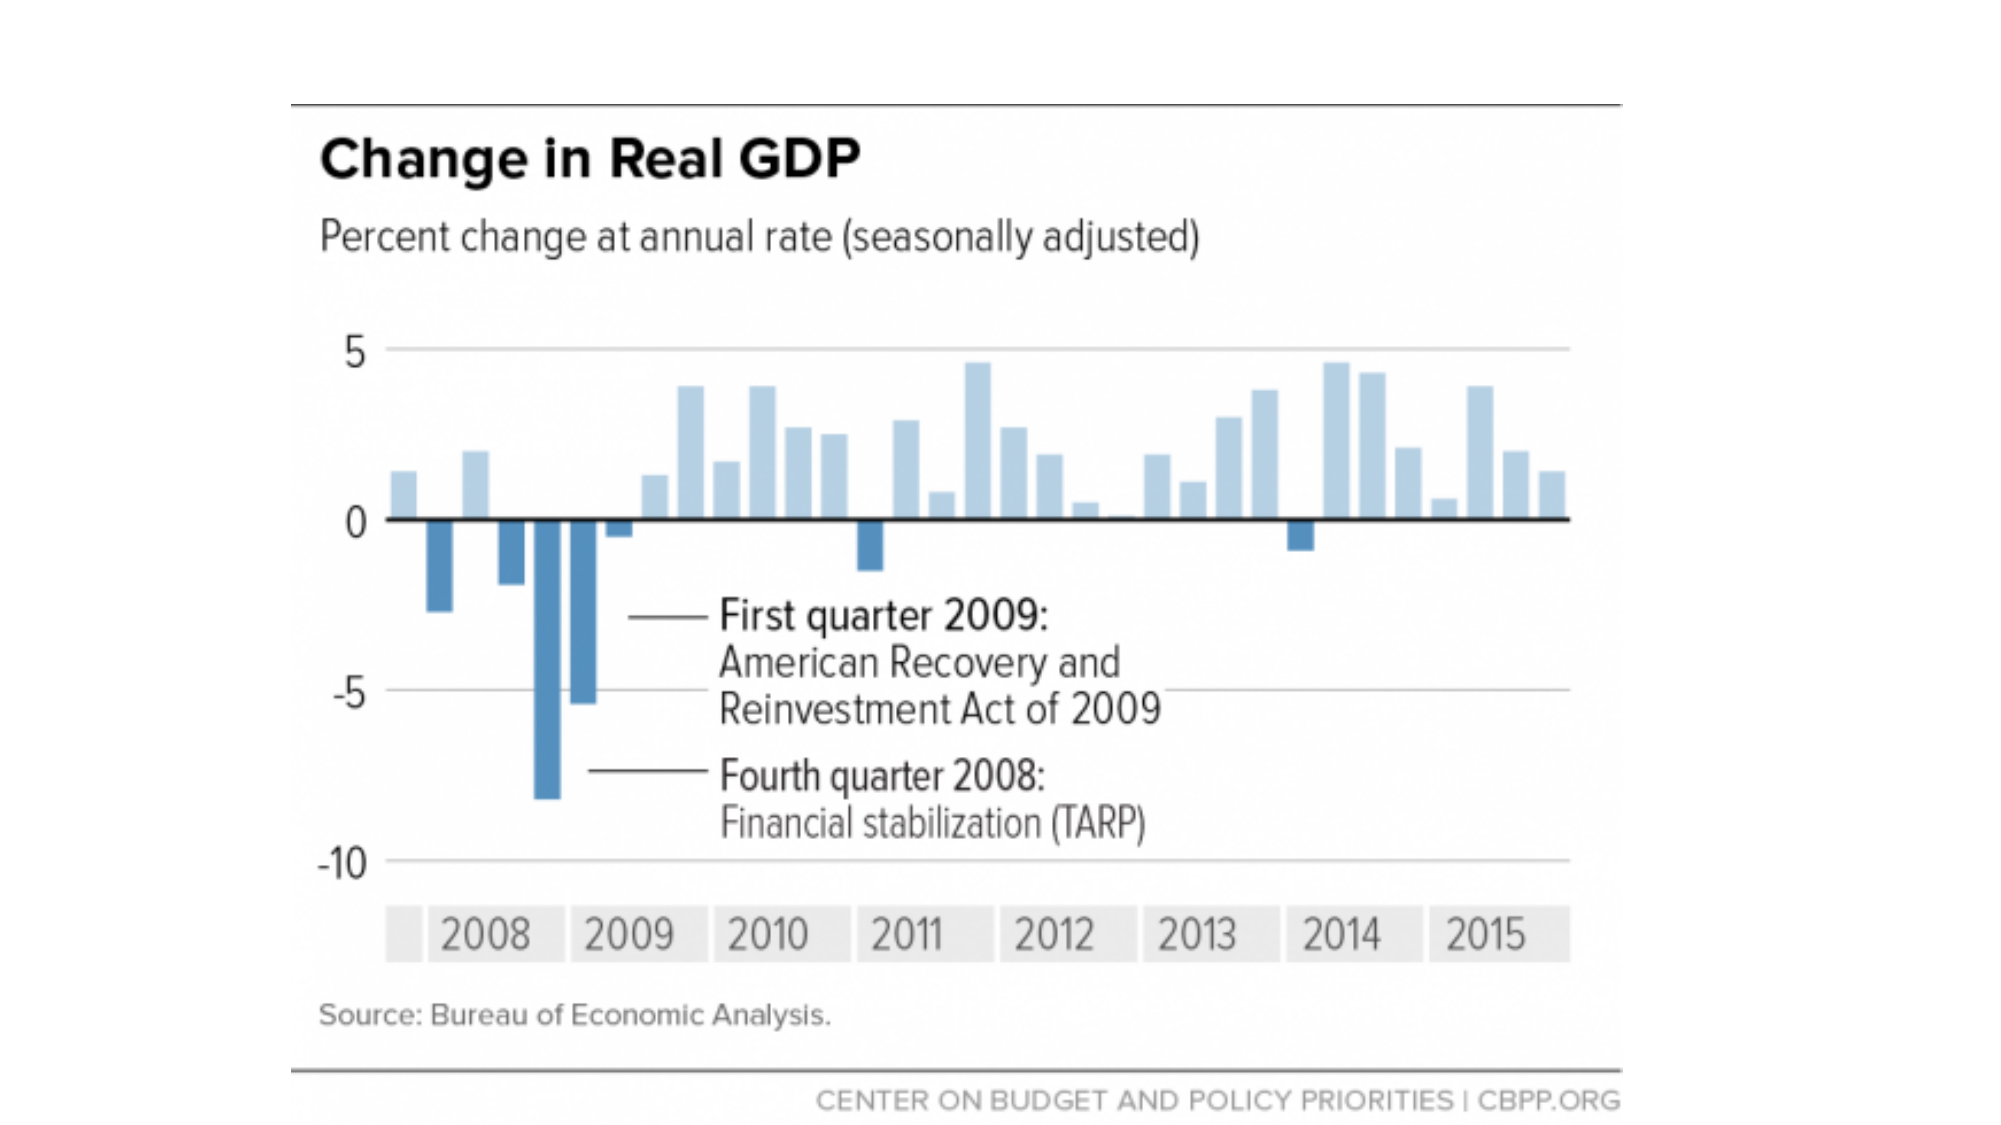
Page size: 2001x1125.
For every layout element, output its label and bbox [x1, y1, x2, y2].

list [291, 104, 1623, 1125]
